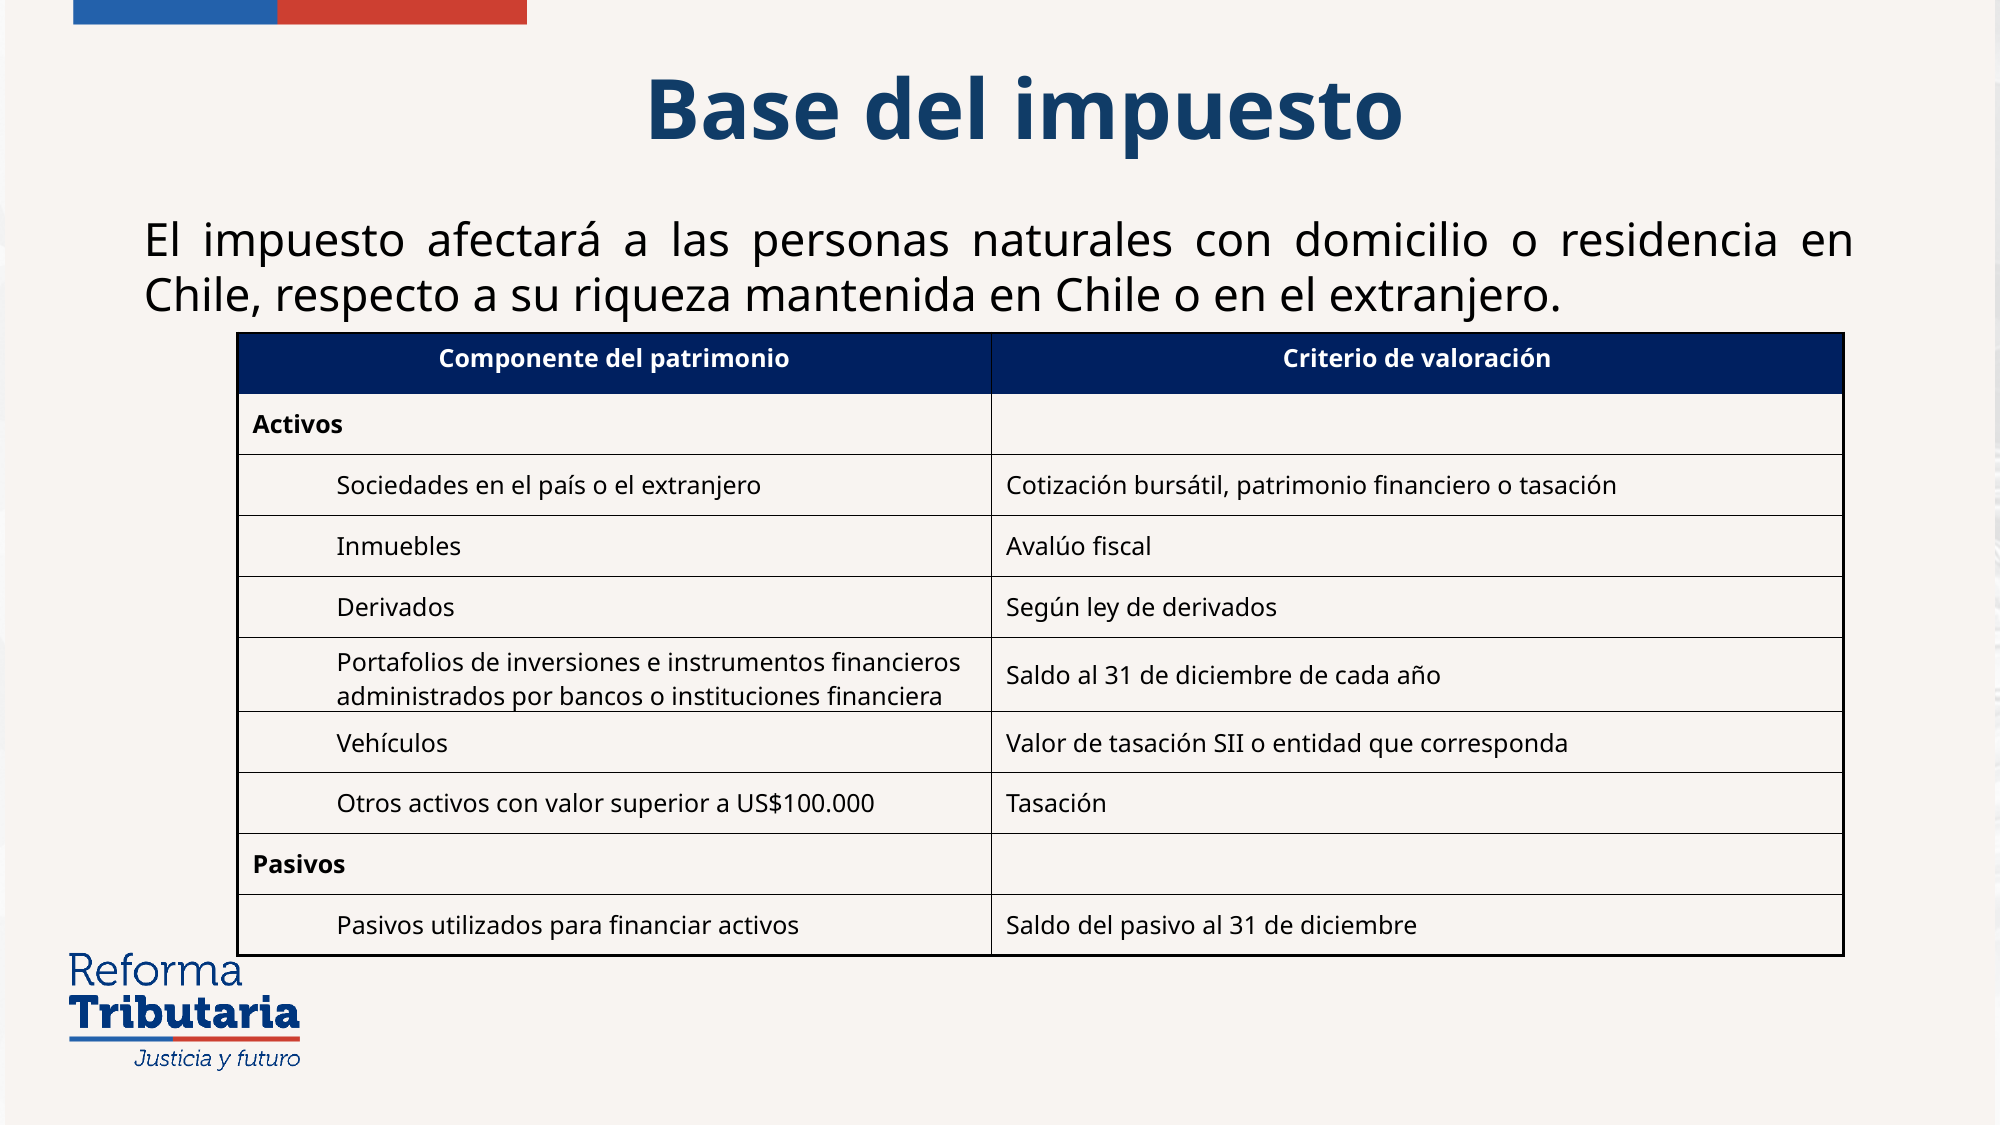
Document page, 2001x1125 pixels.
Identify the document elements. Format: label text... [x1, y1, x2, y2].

table_cell Tasa marginal [0, 0, 5, 1125]
table_cell Tasa marginal [1995, 0, 2000, 1125]
picture [5, 0, 1995, 1125]
